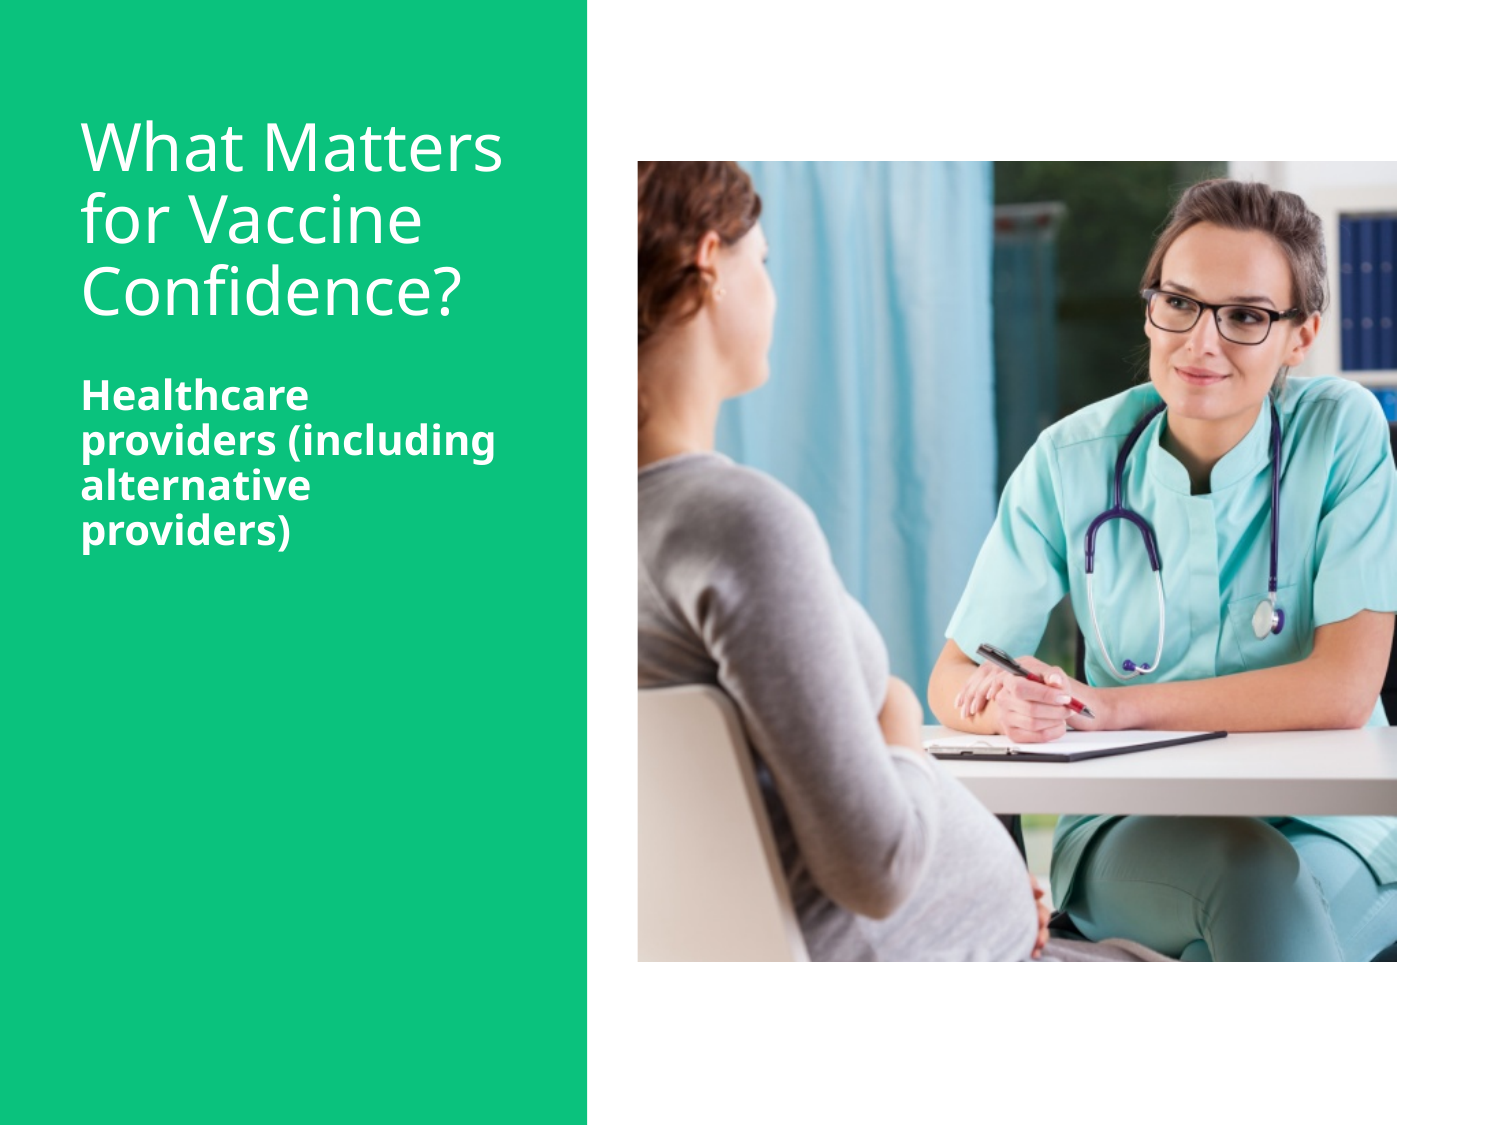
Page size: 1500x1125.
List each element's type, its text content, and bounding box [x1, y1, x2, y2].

picture [637, 161, 1398, 962]
title What Matters for Vaccine Confidence? [65, 75, 523, 338]
list Healthcare providers (including alternative providers) [65, 367, 523, 993]
